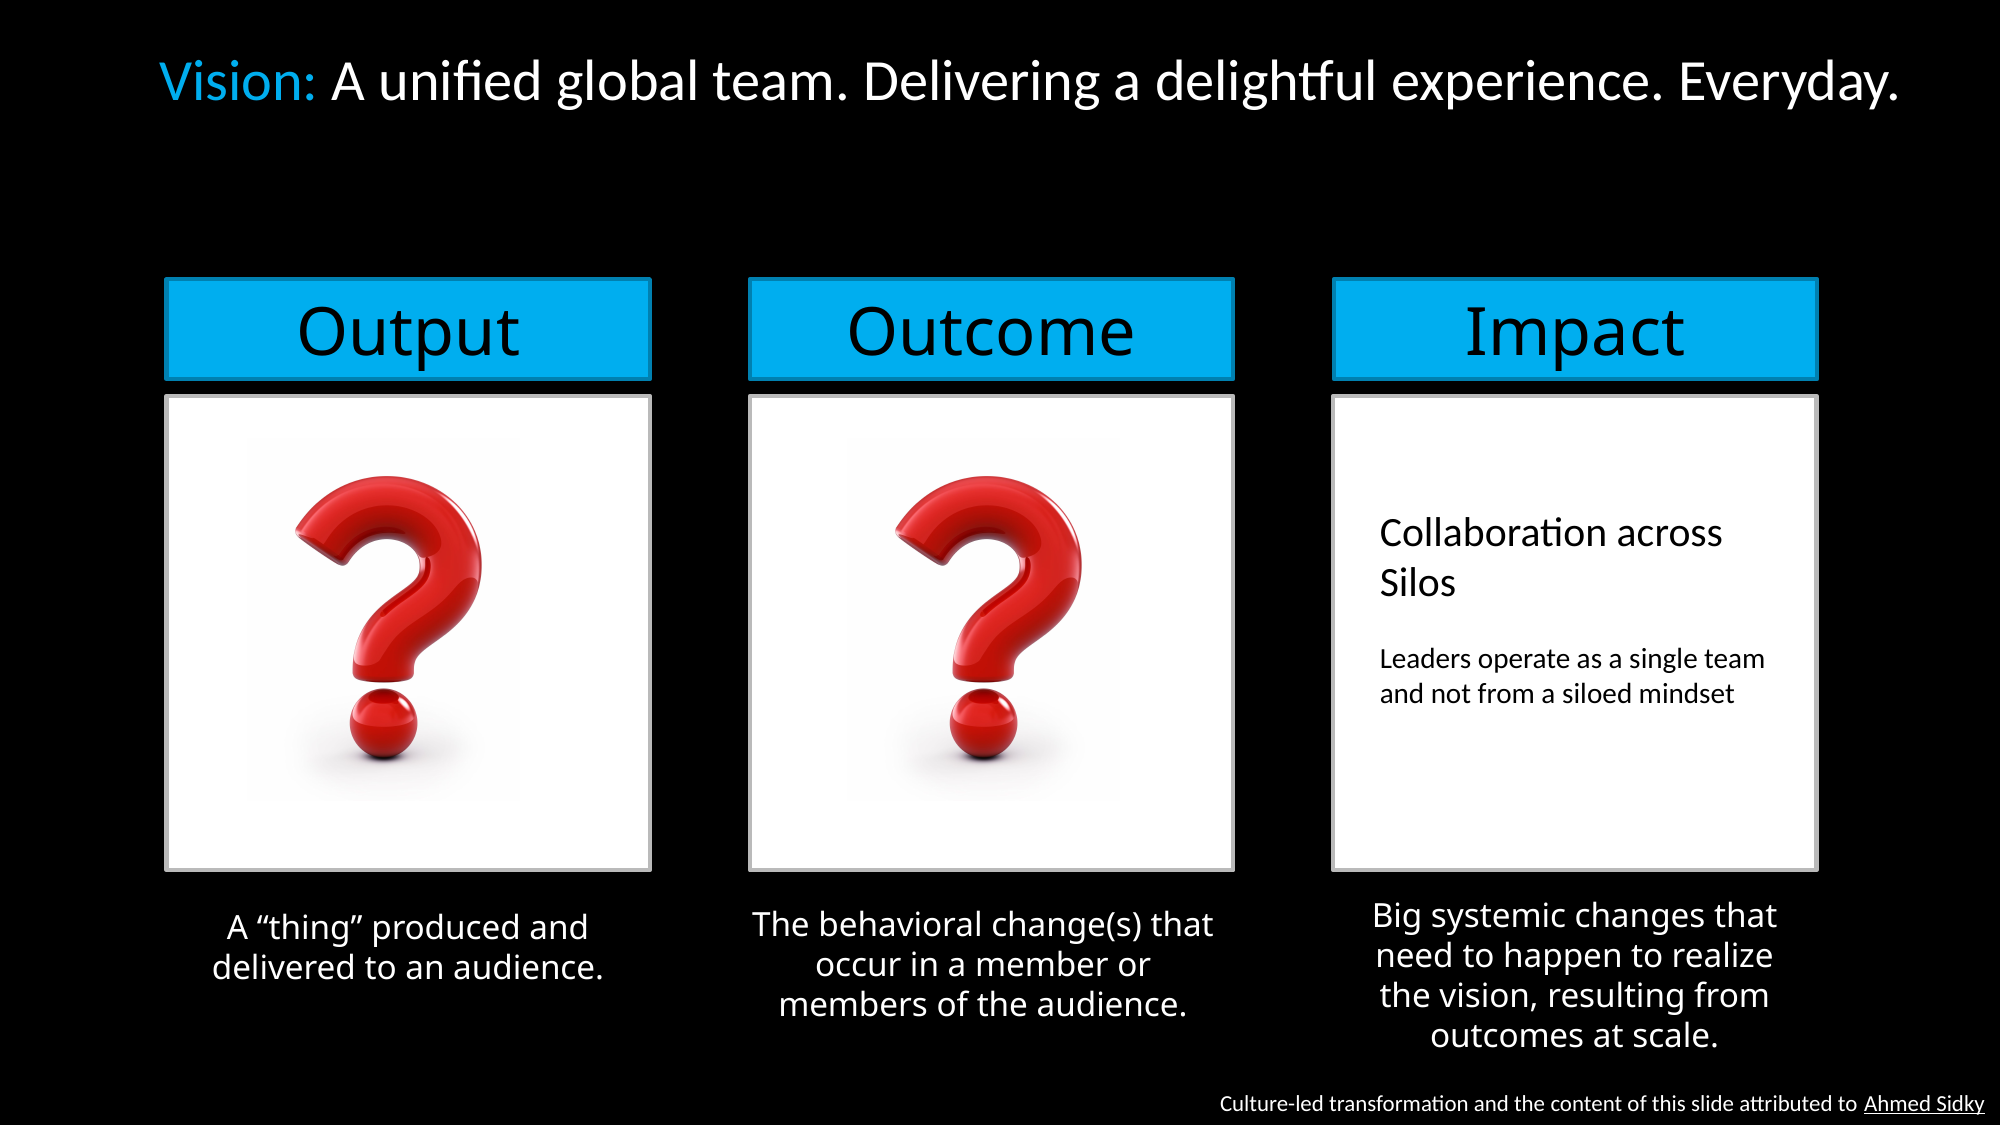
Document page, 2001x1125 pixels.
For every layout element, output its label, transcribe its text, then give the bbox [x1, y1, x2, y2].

picture [247, 438, 520, 802]
text_box Collaboration across Silos Leaders operate as a single team and not from a siloed mindset [1365, 496, 1785, 717]
text_box Output [164, 277, 652, 381]
text_box [1333, 395, 1817, 871]
text_box [749, 395, 1234, 871]
text_box Outcome [748, 277, 1235, 381]
text_box Big systemic changes that need to happen to realize the vision, resulting from outcomes at scale. [1333, 886, 1817, 1062]
text_box [166, 395, 650, 871]
text_box Impact [1332, 277, 1819, 381]
text_box A “thing” produced and delivered to an audience. [166, 898, 650, 994]
title Vision: A unified global team. Delivering a delightful experience. Everyday. [77, 32, 2000, 220]
picture [847, 438, 1120, 802]
text_box Culture-led transformation and the content of this slide attributed to Ahmed Sidky [790, 1080, 2000, 1123]
text_box The behavioral change(s) that occur in a member or members of the audience. [733, 895, 1234, 1030]
